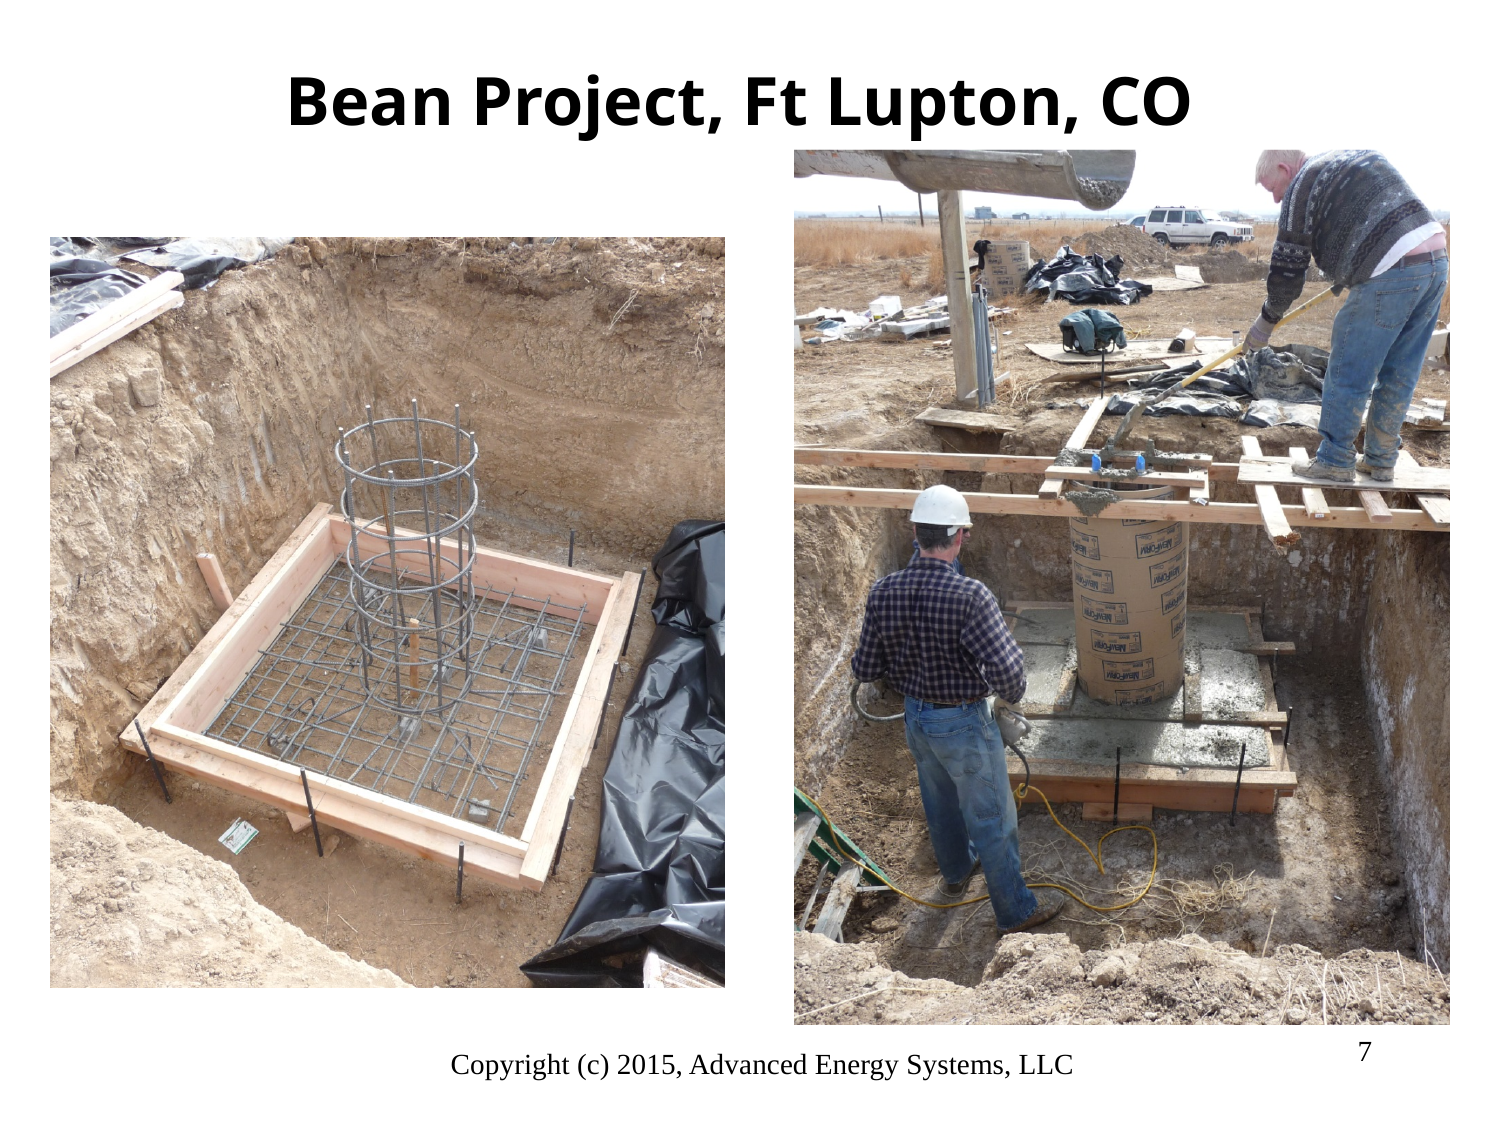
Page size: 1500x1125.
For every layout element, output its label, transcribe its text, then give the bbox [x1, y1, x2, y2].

text_box Bean Project, Ft Lupton, CO [102, 49, 1378, 150]
slide_number 7 [1074, 1025, 1388, 1100]
footer Copyright (c) 2015, Advanced Energy Systems, LLC [425, 1037, 1100, 1100]
picture [49, 151, 1500, 1024]
